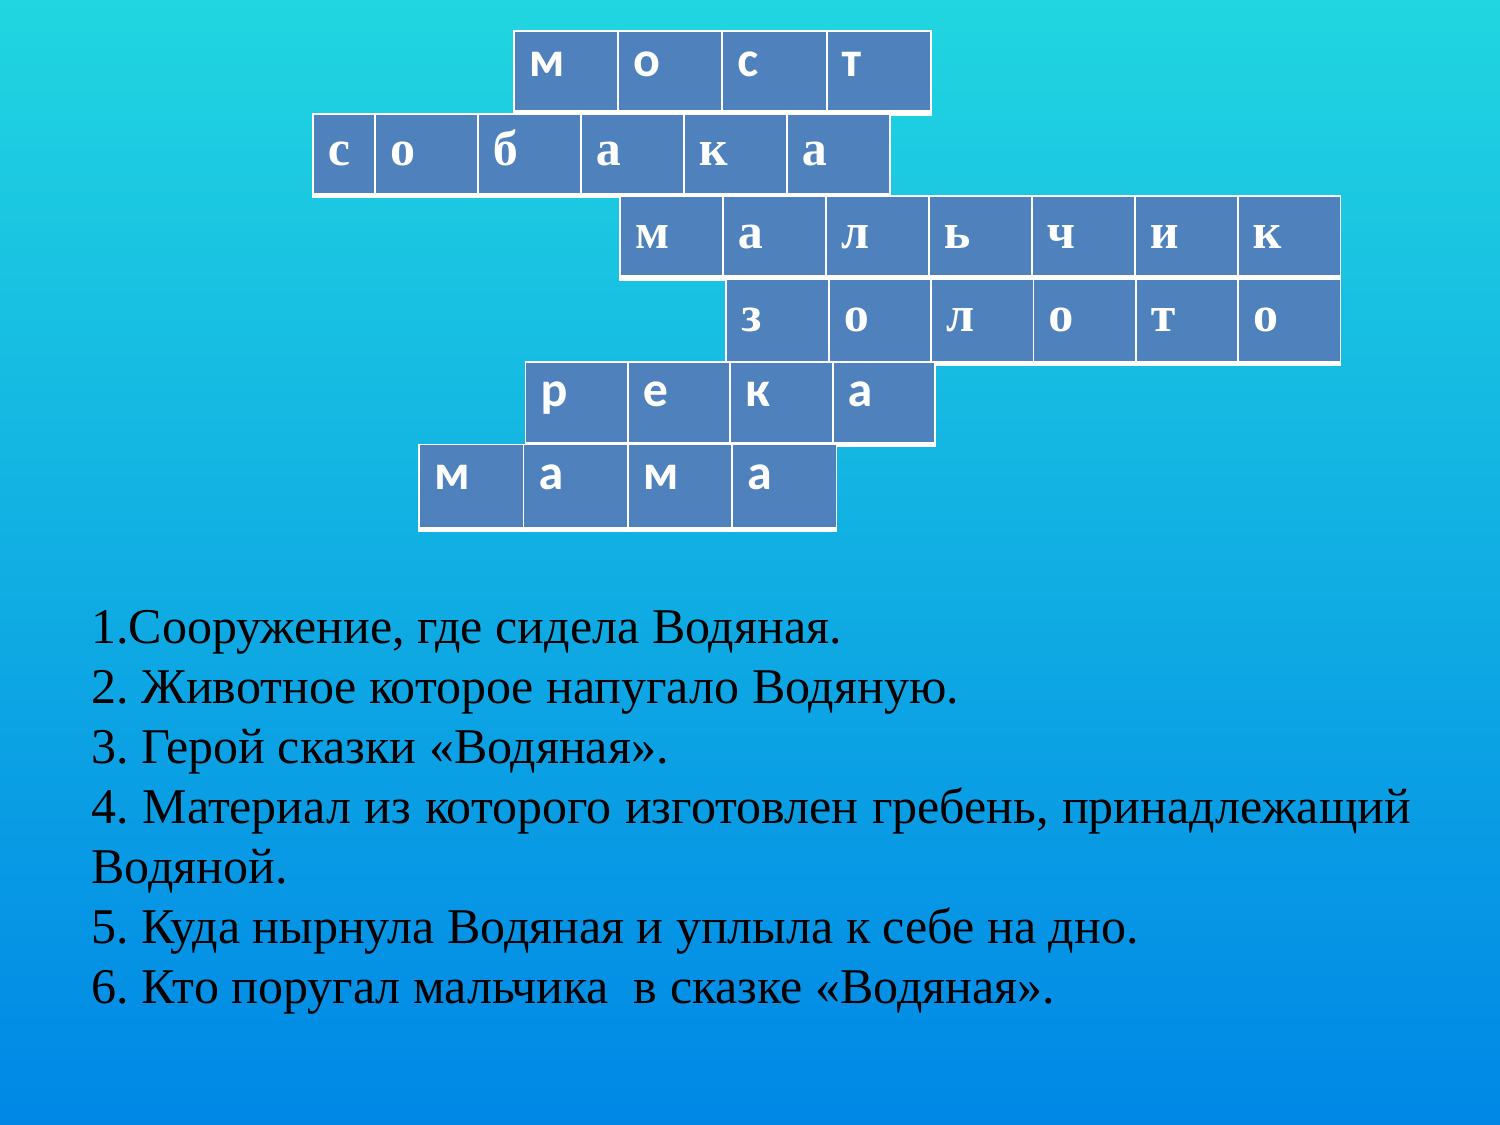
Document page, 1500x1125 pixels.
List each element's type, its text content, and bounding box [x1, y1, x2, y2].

table_header б [479, 115, 580, 193]
table_header а [733, 445, 836, 527]
table_header с [314, 115, 374, 193]
table_header а [524, 445, 627, 527]
table_header с [723, 32, 826, 110]
table_header м [629, 445, 731, 527]
table_header к [731, 363, 832, 442]
table_header м [515, 32, 617, 110]
table_header л [932, 280, 1033, 361]
table_header о [619, 32, 721, 110]
table_header о [376, 115, 477, 193]
table_header ч [1033, 197, 1134, 275]
table_header о [1239, 280, 1340, 361]
table_header а [834, 363, 934, 442]
table_header ь [930, 197, 1031, 275]
table_header р [526, 363, 627, 442]
table_header т [1137, 280, 1237, 361]
table_header к [1239, 197, 1340, 275]
table_header а [724, 197, 825, 275]
table_header м [621, 197, 722, 275]
table_header т [828, 32, 930, 110]
table_header а [788, 115, 889, 193]
text_box 1.Сооружение, где сидела Водяная. 2. Животное которое напугало Водяную. 3. Герой сказки «Водяная». 4. Материал из которого изготовлен гребень, принадлежащий Водяной. 5. Куда нырнула Водяная и уплыла к себе на дно. 6. Кто поругал мальчика в сказке «Водяная». [76, 586, 1427, 1105]
table_header е [629, 363, 729, 442]
table_header о [830, 280, 930, 361]
table_header и [1136, 197, 1237, 275]
table_header о [1034, 280, 1135, 361]
table_header к [685, 115, 786, 193]
table_header л [827, 197, 928, 275]
table_header м [420, 445, 523, 527]
table_header з [727, 280, 828, 361]
table_header а [582, 115, 683, 193]
